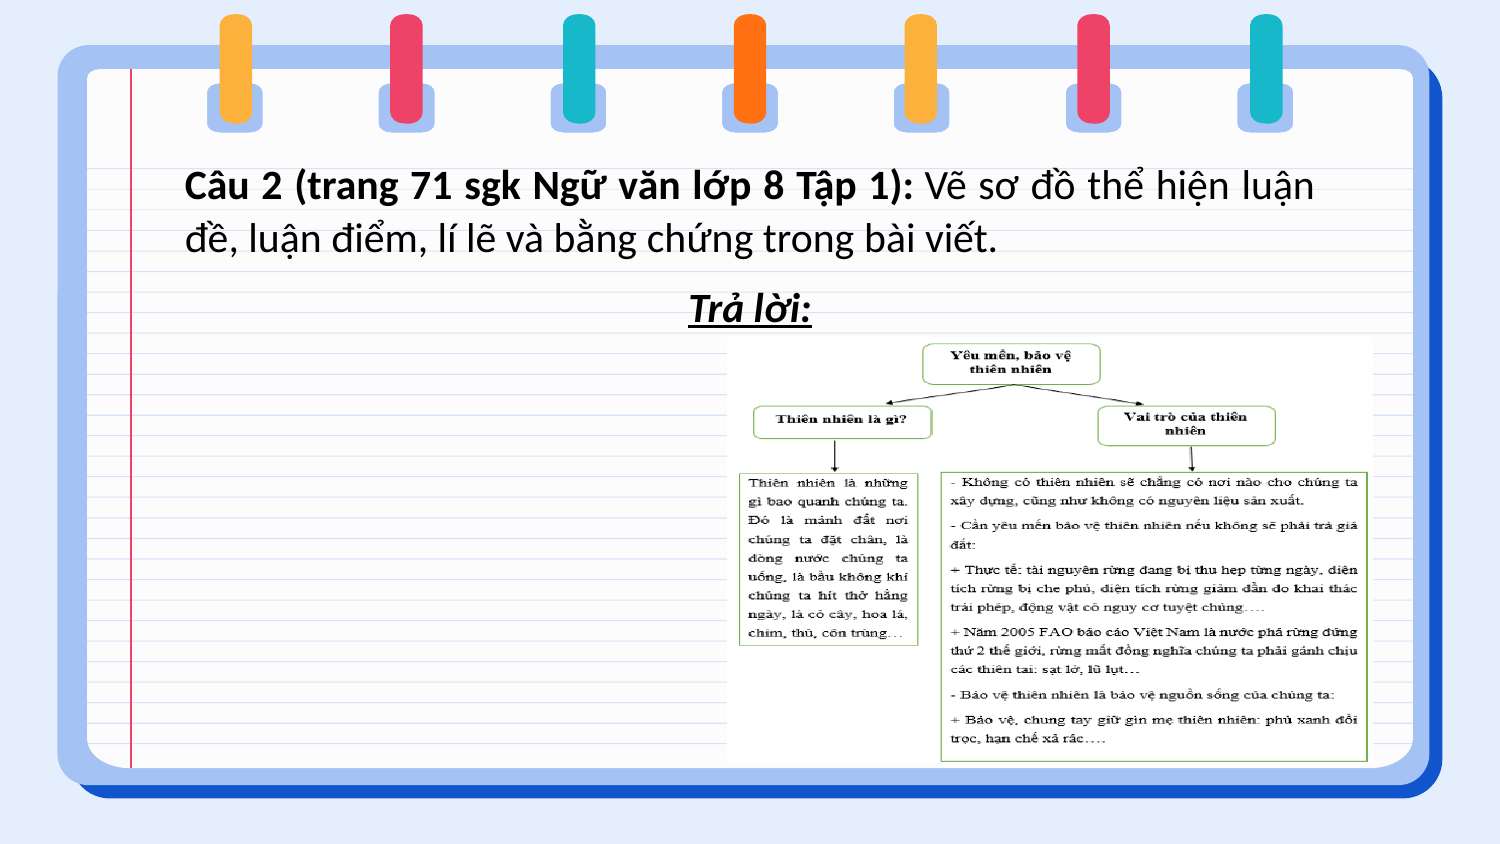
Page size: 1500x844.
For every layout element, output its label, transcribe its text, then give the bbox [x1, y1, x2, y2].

text_box Câu 2 (trang 71 sgk Ngữ văn lớp 8 Tập 1): Vẽ sơ đồ thể hiện luận đề, luận điểm, lí lẽ và bằng chứng trong bài viết. Trả lời: [170, 147, 1330, 338]
picture [727, 337, 1374, 763]
